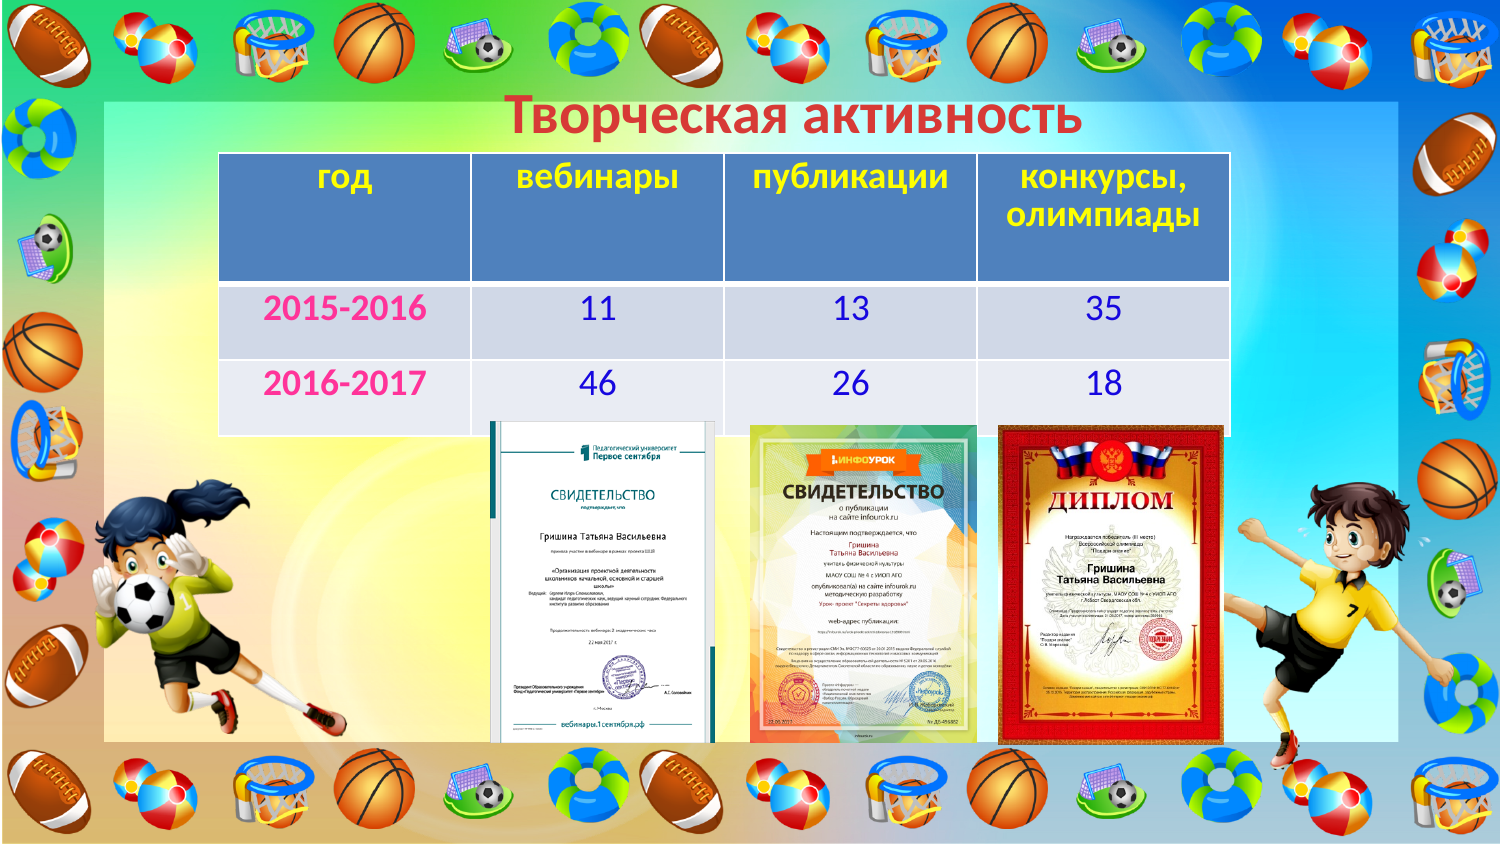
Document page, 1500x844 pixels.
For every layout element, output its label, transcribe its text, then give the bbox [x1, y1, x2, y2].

table_header год [219, 154, 470, 281]
table_cell 26 [725, 361, 976, 435]
table_cell 18 [978, 361, 1229, 435]
table_header публикации [725, 154, 976, 281]
table_header вебинары [472, 154, 723, 281]
table_cell 2015-2016 [219, 287, 470, 359]
table_header конкурсы, олимпиады [978, 154, 1229, 281]
table_cell 46 [472, 361, 723, 435]
table_cell 2016-2017 [219, 361, 470, 435]
text_box Творческая активность [490, 67, 1142, 152]
picture [0, 0, 1500, 844]
table_cell 13 [725, 287, 976, 359]
picture [1419, 339, 1490, 420]
table_cell 35 [978, 287, 1229, 359]
table_cell 11 [472, 287, 723, 359]
